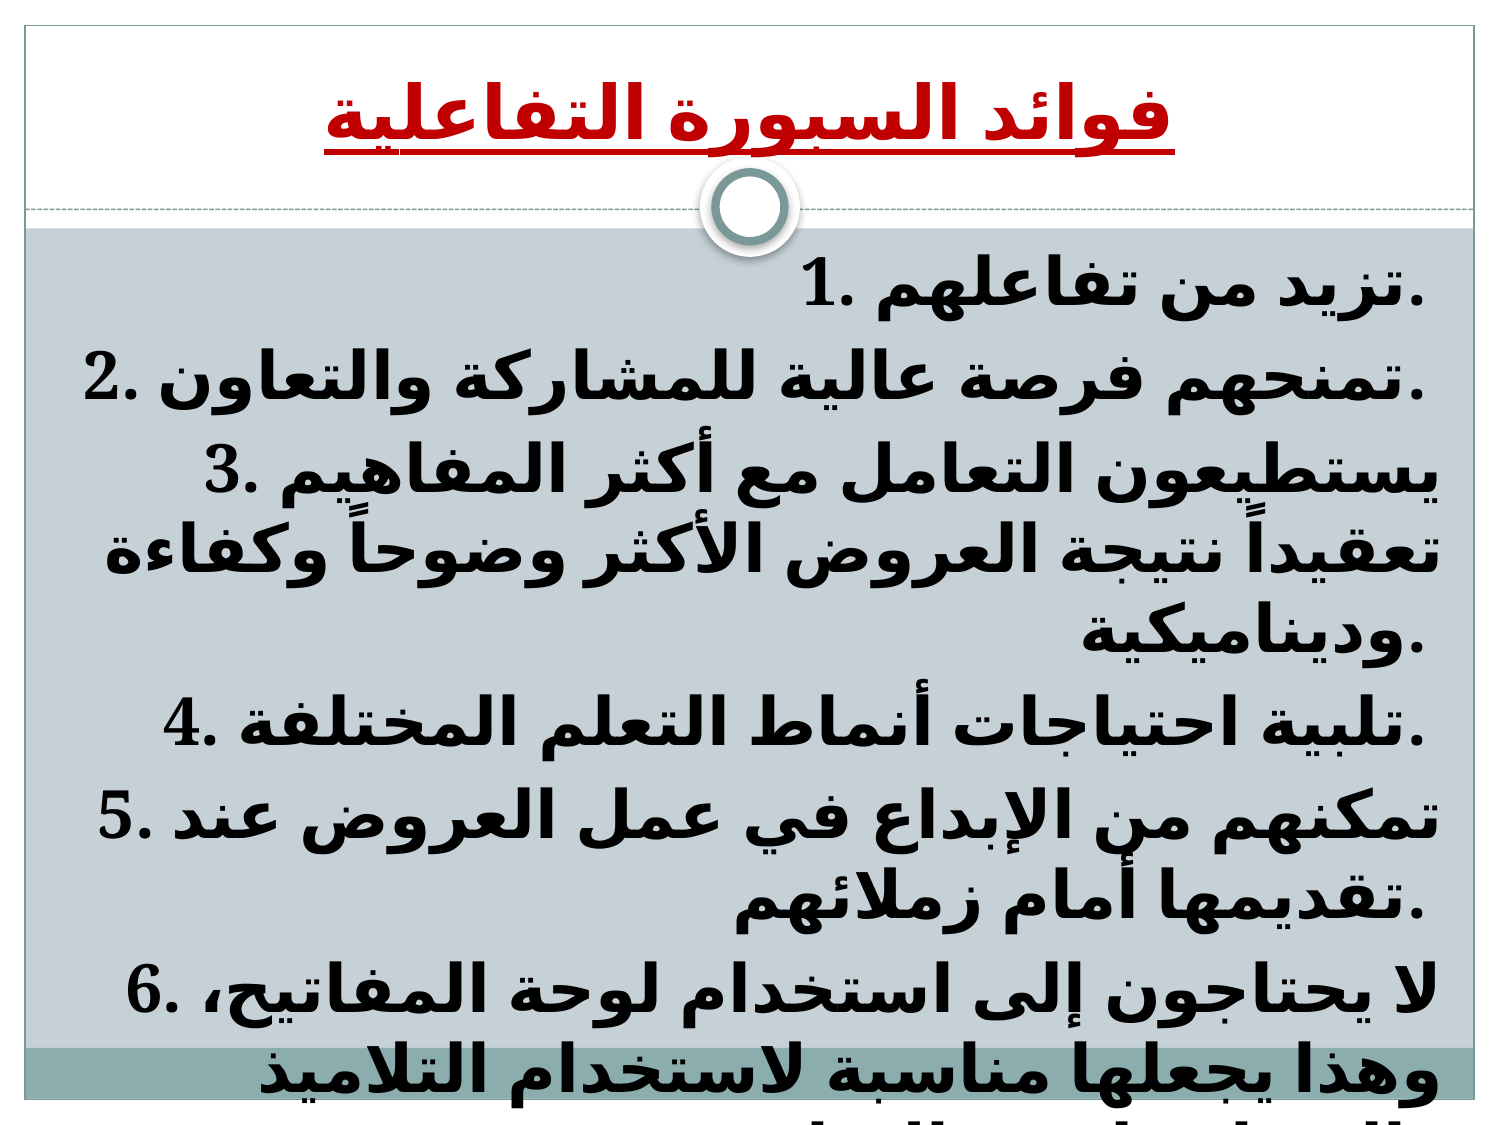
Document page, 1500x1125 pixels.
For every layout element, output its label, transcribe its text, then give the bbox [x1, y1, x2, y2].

title فوائد السبورة التفاعلية [49, 37, 1450, 162]
list 1. تزيد من تفاعلهم. 2. تمنحهم فرصة عالية للمشاركة والتعاون. 3. يستطيعون التعامل مع أكثر المفاهيم تعقيداً نتيجة العروض الأكثر وضوحاً وكفاءة وديناميكية. 4. تلبية احتياجات أنماط التعلم المختلفة. 5. تمكنهم من الإبداع في عمل العروض عند تقديمها أمام زملائهم. 6. لا يحتاجون إلى استخدام لوحة المفاتيح، وهذا يجعلها مناسبة لاستخدام التلاميذ الصغار ولذوي الإعاقة. [0, 231, 1459, 953]
